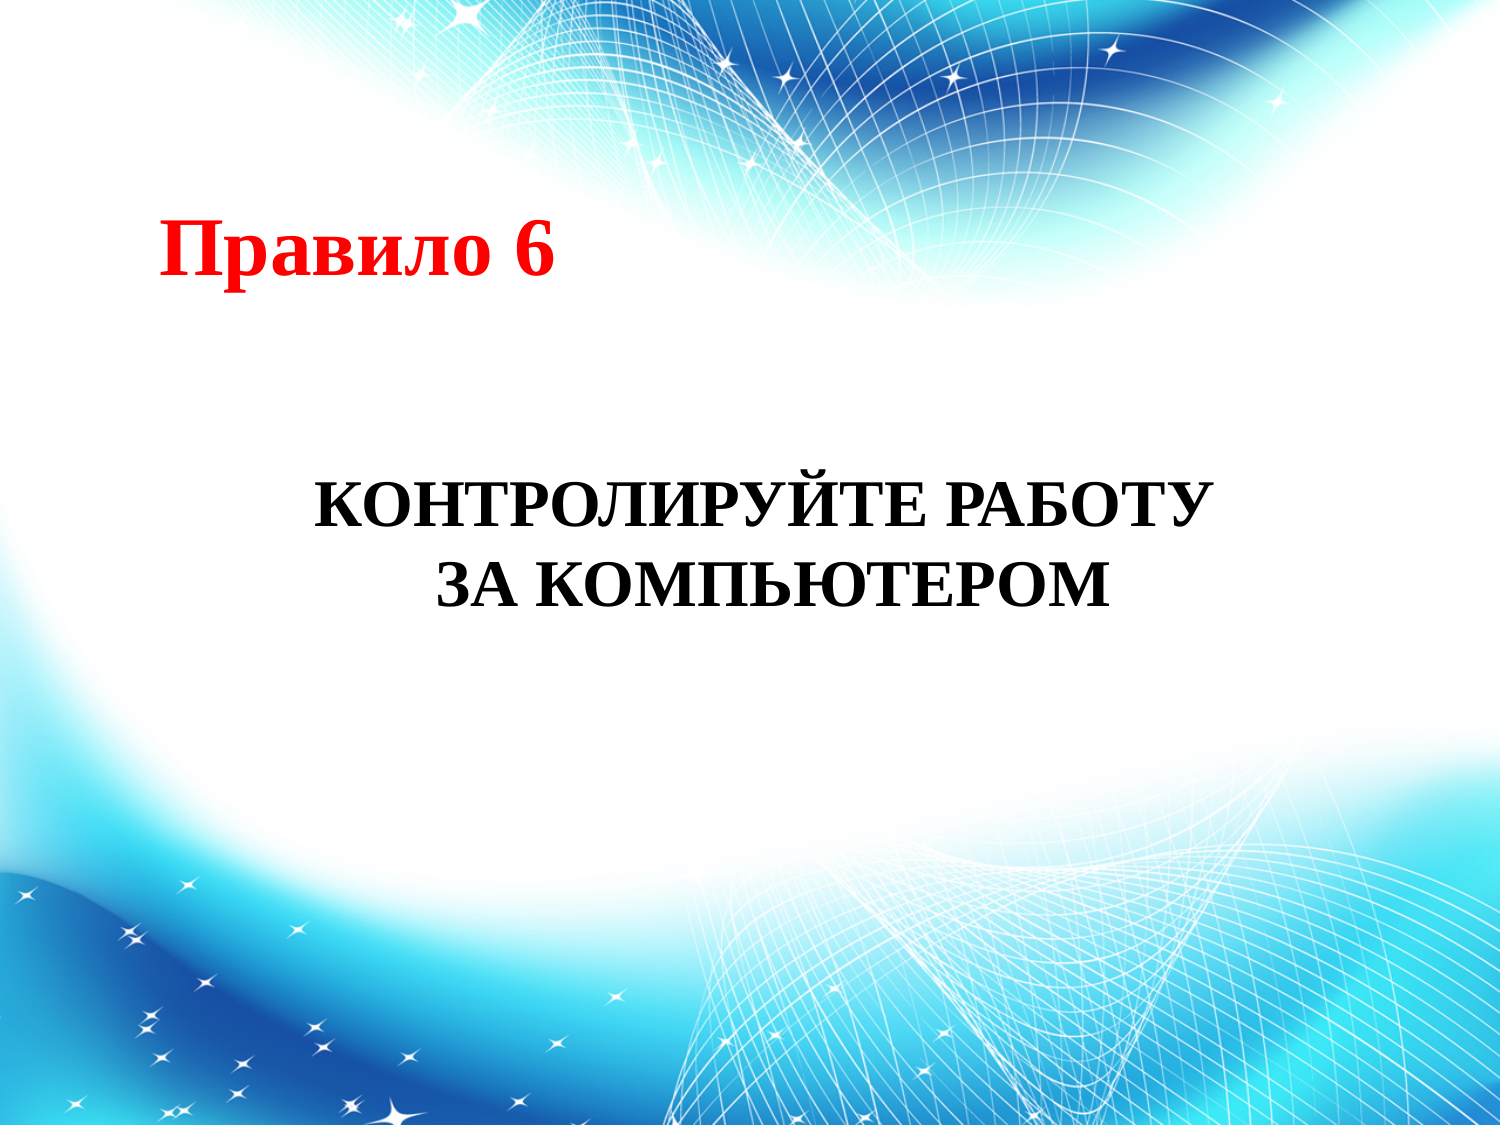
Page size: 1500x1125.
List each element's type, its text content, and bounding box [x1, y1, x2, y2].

text_box Правило 6 [53, 184, 662, 300]
picture [0, 0, 1500, 1125]
text_box КОНТРОЛИРУЙТЕ РАБОТУ ЗА КОМПЬЮТЕРОМ [112, 452, 1435, 627]
